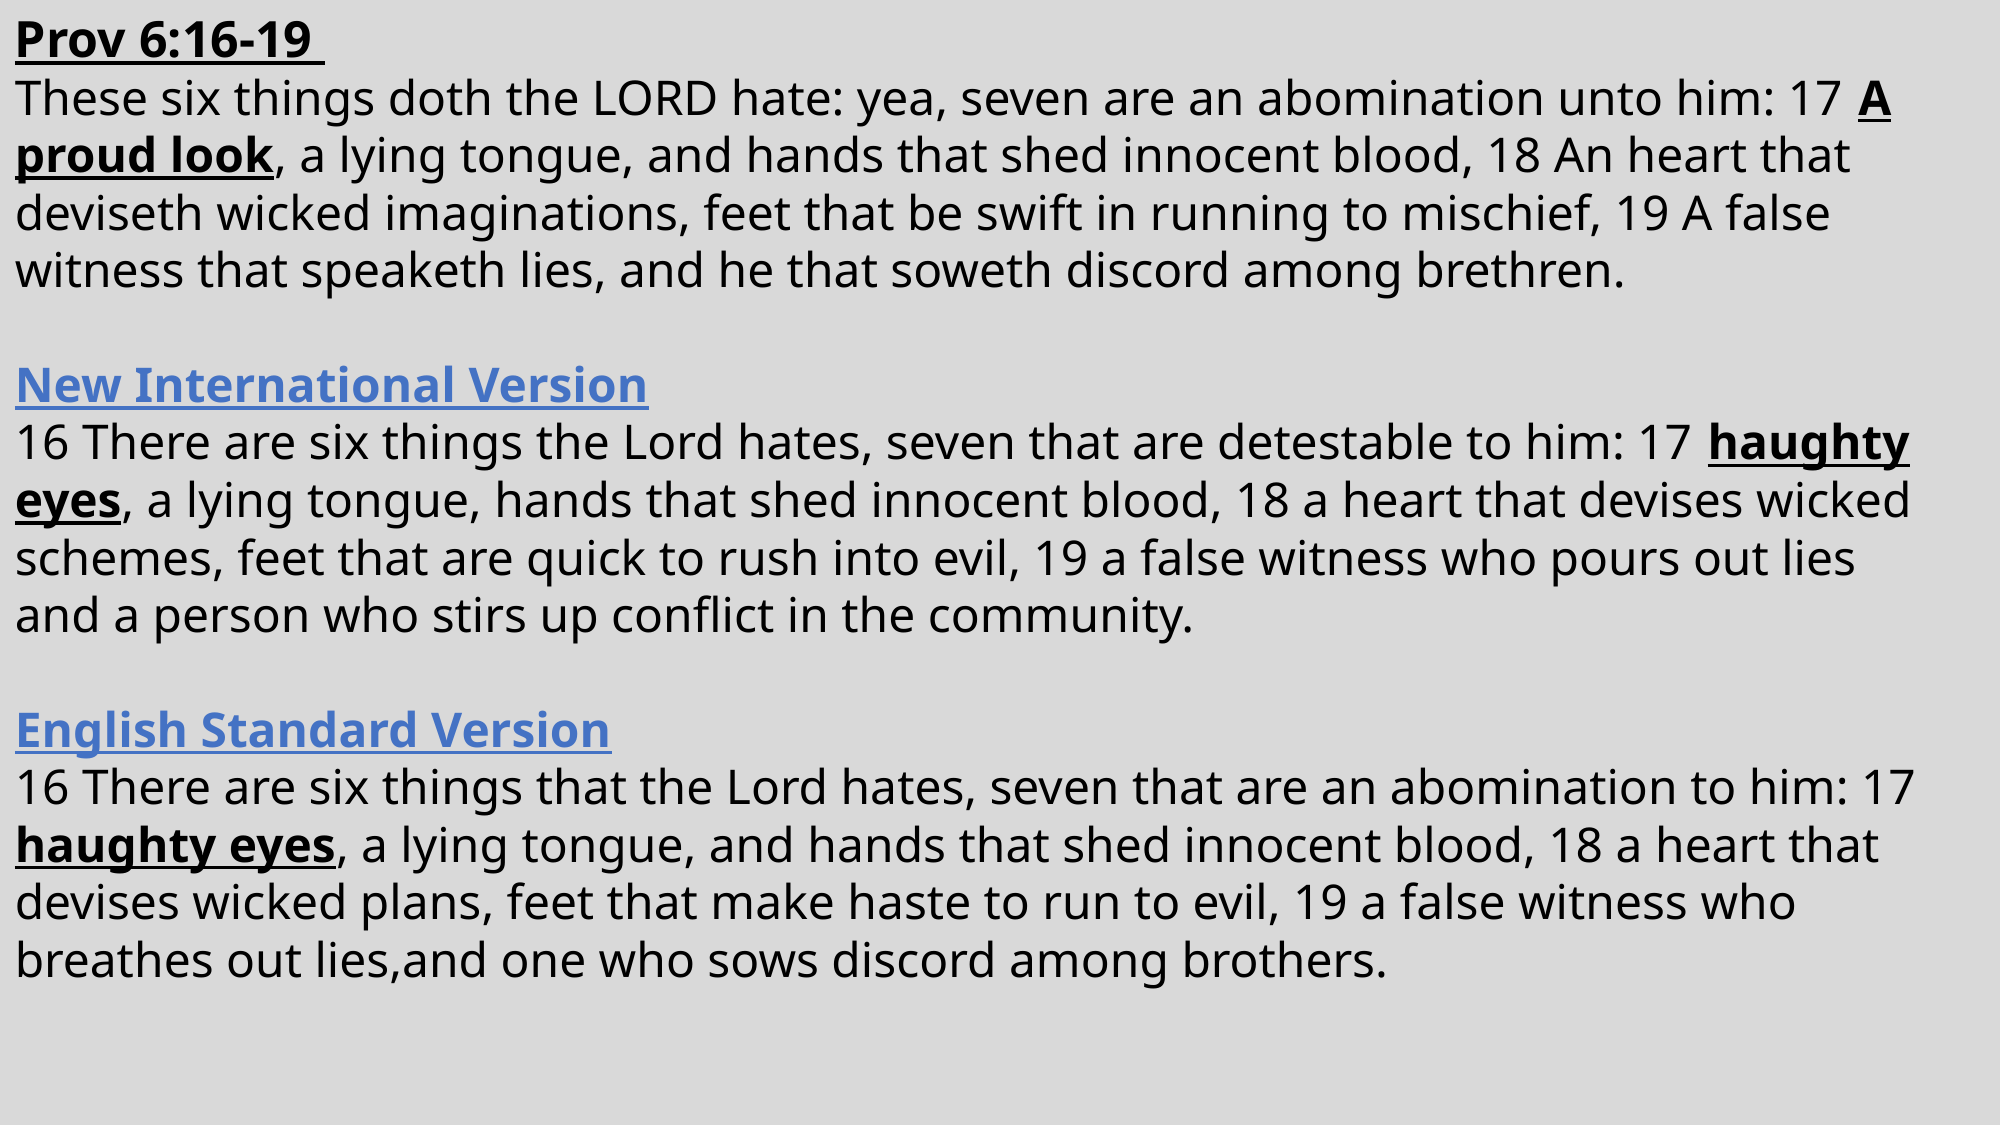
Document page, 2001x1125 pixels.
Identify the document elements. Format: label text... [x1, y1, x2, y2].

text_box Prov 6:16-19 These six things doth the LORD hate: yea, seven are an abomination unto him: 17 A proud look, a lying tongue, and hands that shed innocent blood, 18 An heart that deviseth wicked imaginations, feet that be swift in running to mischief, 19 A false witness that speaketh lies, and he that soweth discord among brethren. New International Version 16 There are six things the Lord hates, seven that are detestable to him: 17 haughty eyes, a lying tongue, hands that shed innocent blood, 18 a heart that devises wicked schemes, feet that are quick to rush into evil, 19 a false witness who pours out lies and a person who stirs up conflict in the community. English Standard Version 16 There are six things that the Lord hates, seven that are an abomination to him: 17 haughty eyes, a lying tongue, and hands that shed innocent blood, 18 a heart that devises wicked plans, feet that make haste to run to evil, 19 a false witness who breathes out lies,and one who sows discord among brothers. [0, 0, 1947, 1040]
